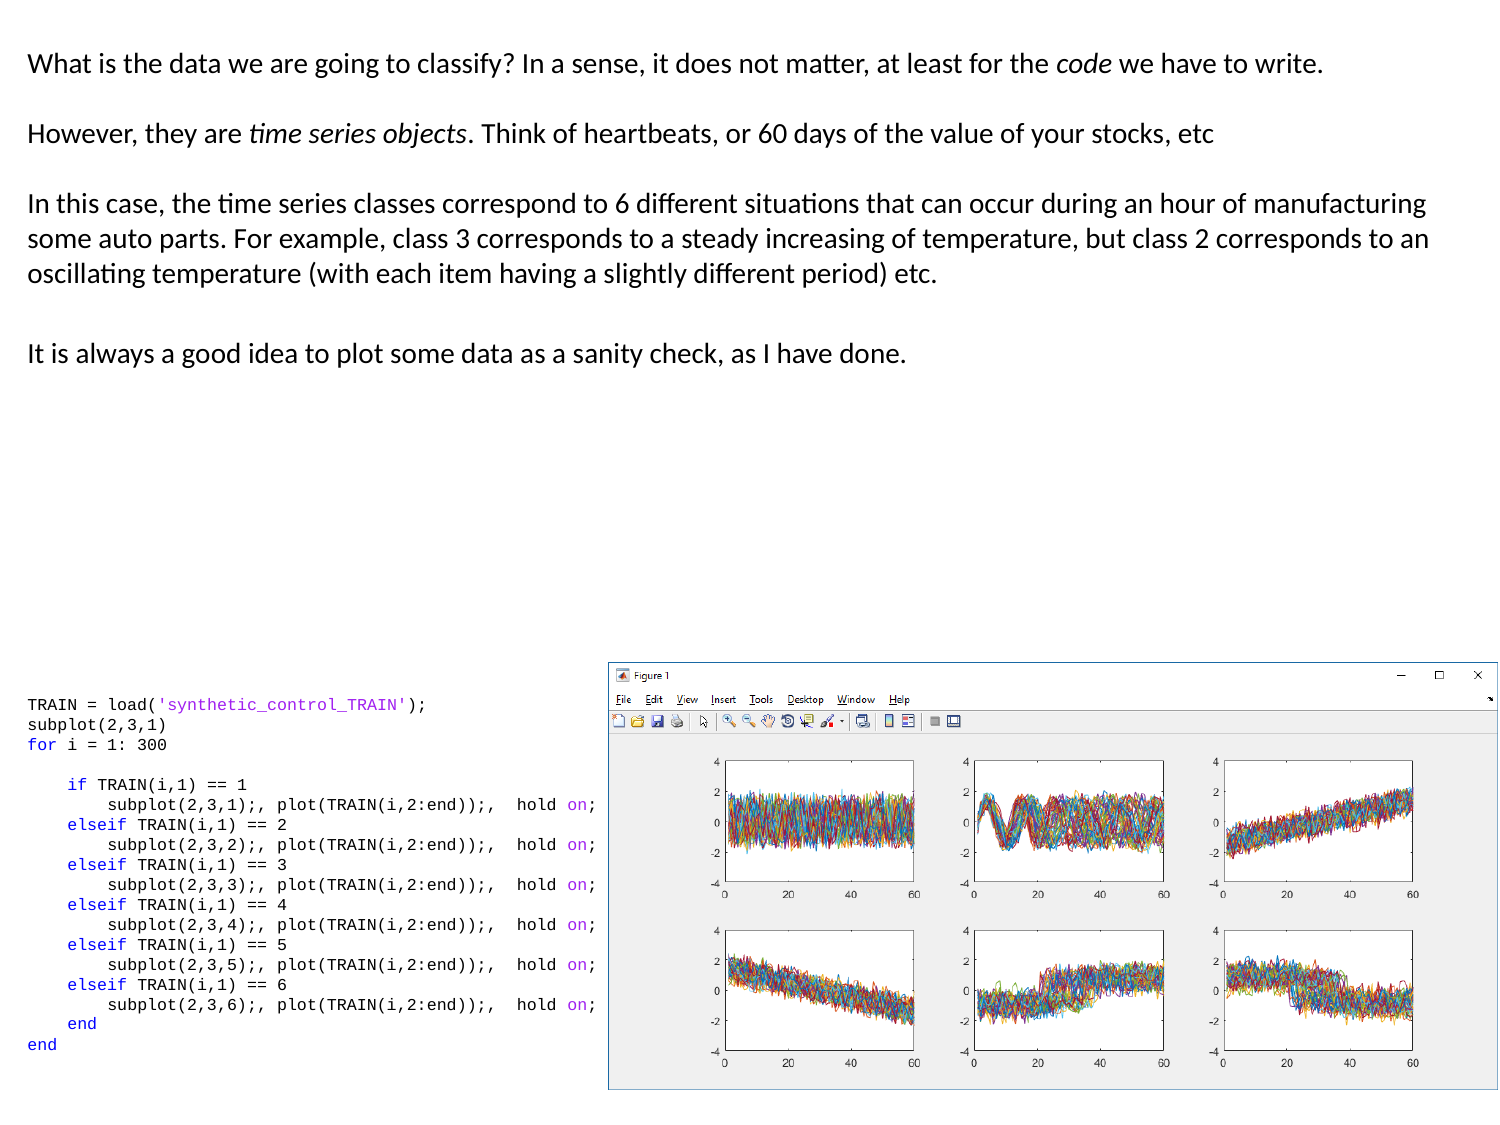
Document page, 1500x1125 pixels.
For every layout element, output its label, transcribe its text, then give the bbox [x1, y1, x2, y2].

picture [608, 662, 1498, 1090]
text_box What is the data we are going to classify? In a sense, it does not matter, at least for the code we have to write. However, they are time series objects. Think of heartbeats, or 60 days of the value of your stocks, etc In this case, the time series classes correspond to 6 different situations that can occur during an hour of manufacturing some auto parts. For example, class 3 corresponds to a steady increasing of temperature, but class 2 corresponds to an oscillating temperature (with each item having a slightly different period) etc. It is always a good idea to plot some data as a sanity check, as I have done. [12, 37, 1450, 422]
text_box TRAIN = load('synthetic_control_TRAIN'); subplot(2,3,1) for i = 1: 300 if TRAIN(i,1) == 1 subplot(2,3,1);, plot(TRAIN(i,2:end));, hold on; elseif TRAIN(i,1) == 2 subplot(2,3,2);, plot(TRAIN(i,2:end));, hold on; elseif TRAIN(i,1) == 3 subplot(2,3,3);, plot(TRAIN(i,2:end));, hold on; elseif TRAIN(i,1) == 4 subplot(2,3,4);, plot(TRAIN(i,2:end));, hold on; elseif TRAIN(i,1) == 5 subplot(2,3,5);, plot(TRAIN(i,2:end));, hold on; elseif TRAIN(i,1) == 6 subplot(2,3,6);, plot(TRAIN(i,2:end));, hold on; end end [12, 686, 603, 1061]
